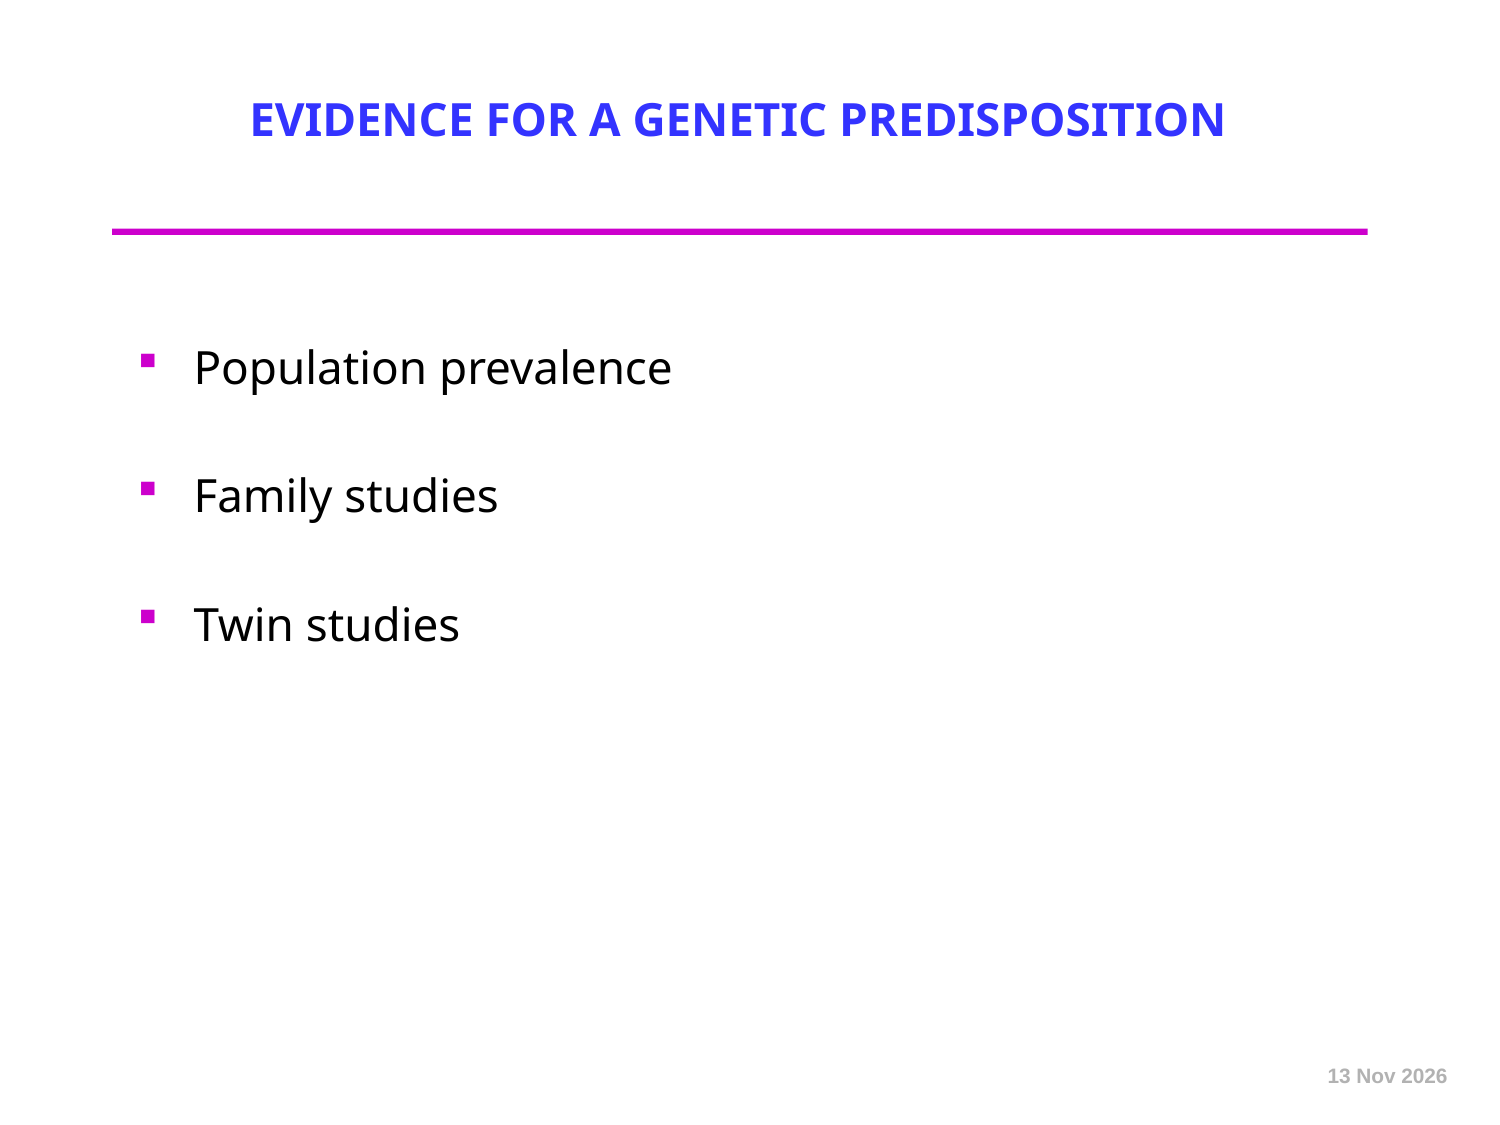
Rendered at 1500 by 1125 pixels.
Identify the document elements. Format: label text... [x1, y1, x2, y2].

list Population prevalence Family studies Twin studies [122, 267, 1374, 988]
slide_number Jan-13 [1312, 1037, 1488, 1113]
title EVIDENCE FOR A GENETIC PREDISPOSITION [123, 42, 1353, 193]
